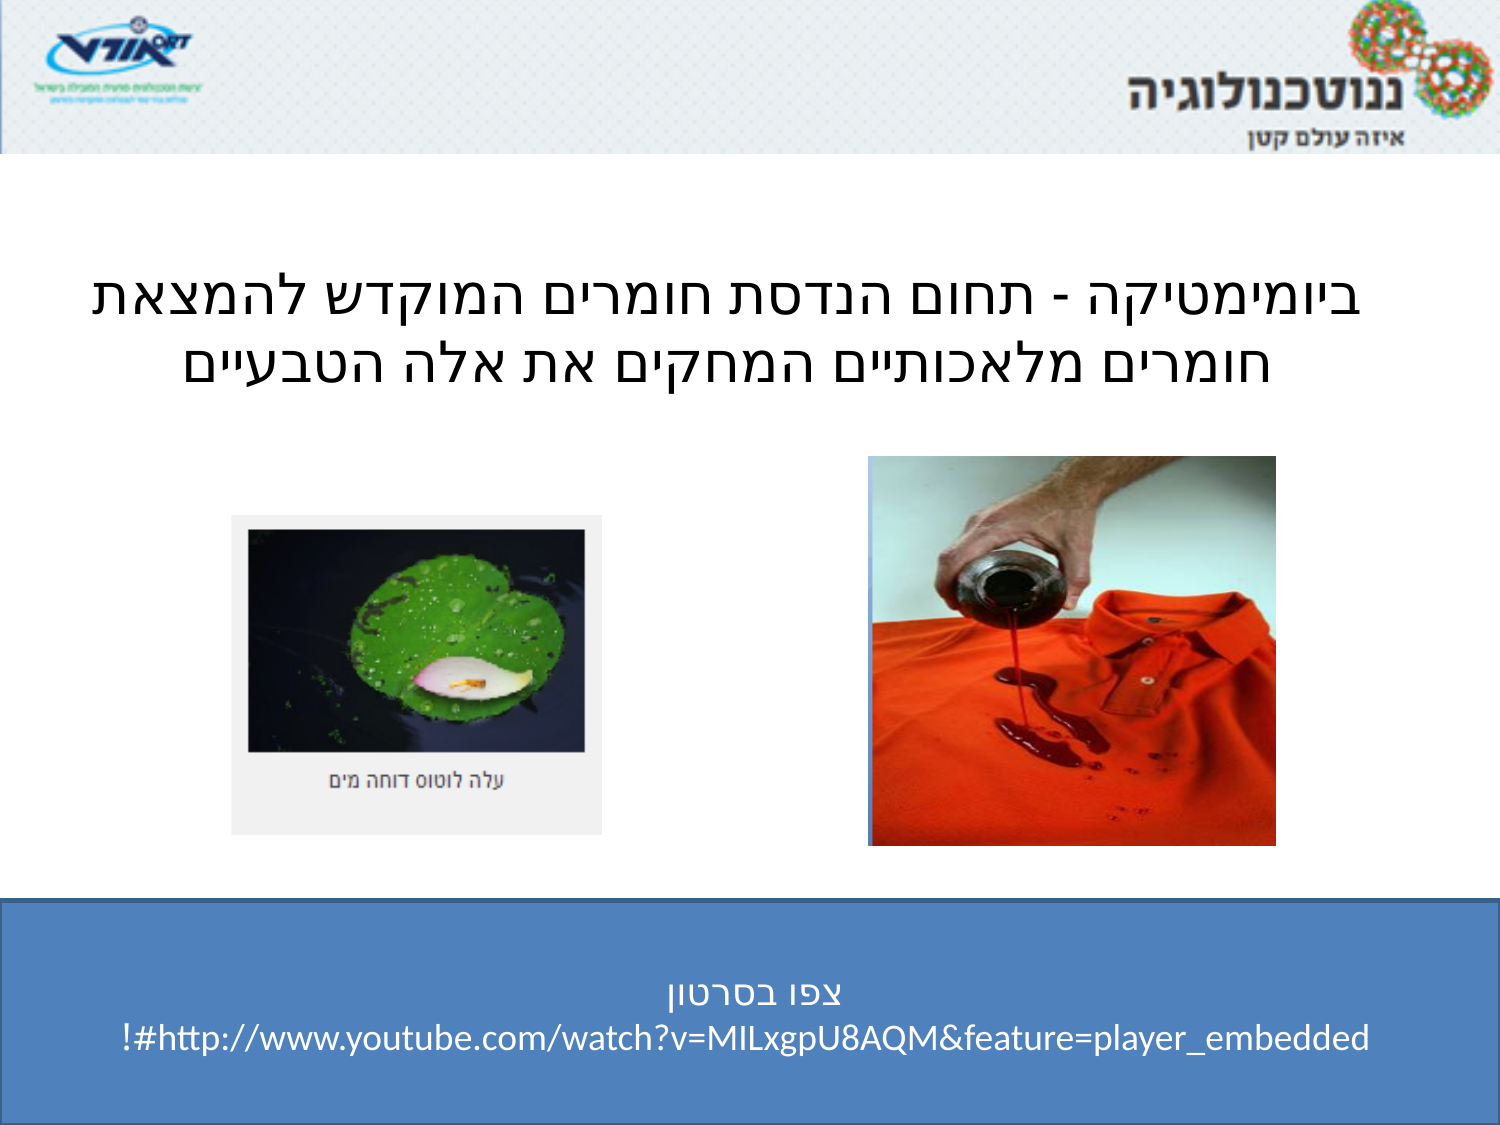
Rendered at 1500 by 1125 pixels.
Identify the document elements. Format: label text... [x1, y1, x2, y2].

title ביומימטיקה - תחום הנדסת חומרים המוקדש להמצאת חומרים מלאכותיים המחקים את אלה הטבעיים [53, 231, 1404, 420]
picture [0, 0, 1500, 154]
picture [229, 514, 602, 835]
text_box צפו בסרטון http://www.youtube.com/watch?v=MILxgpU8AQM&feature=player_embedded#! [0, 898, 1500, 1125]
picture [867, 455, 1277, 847]
